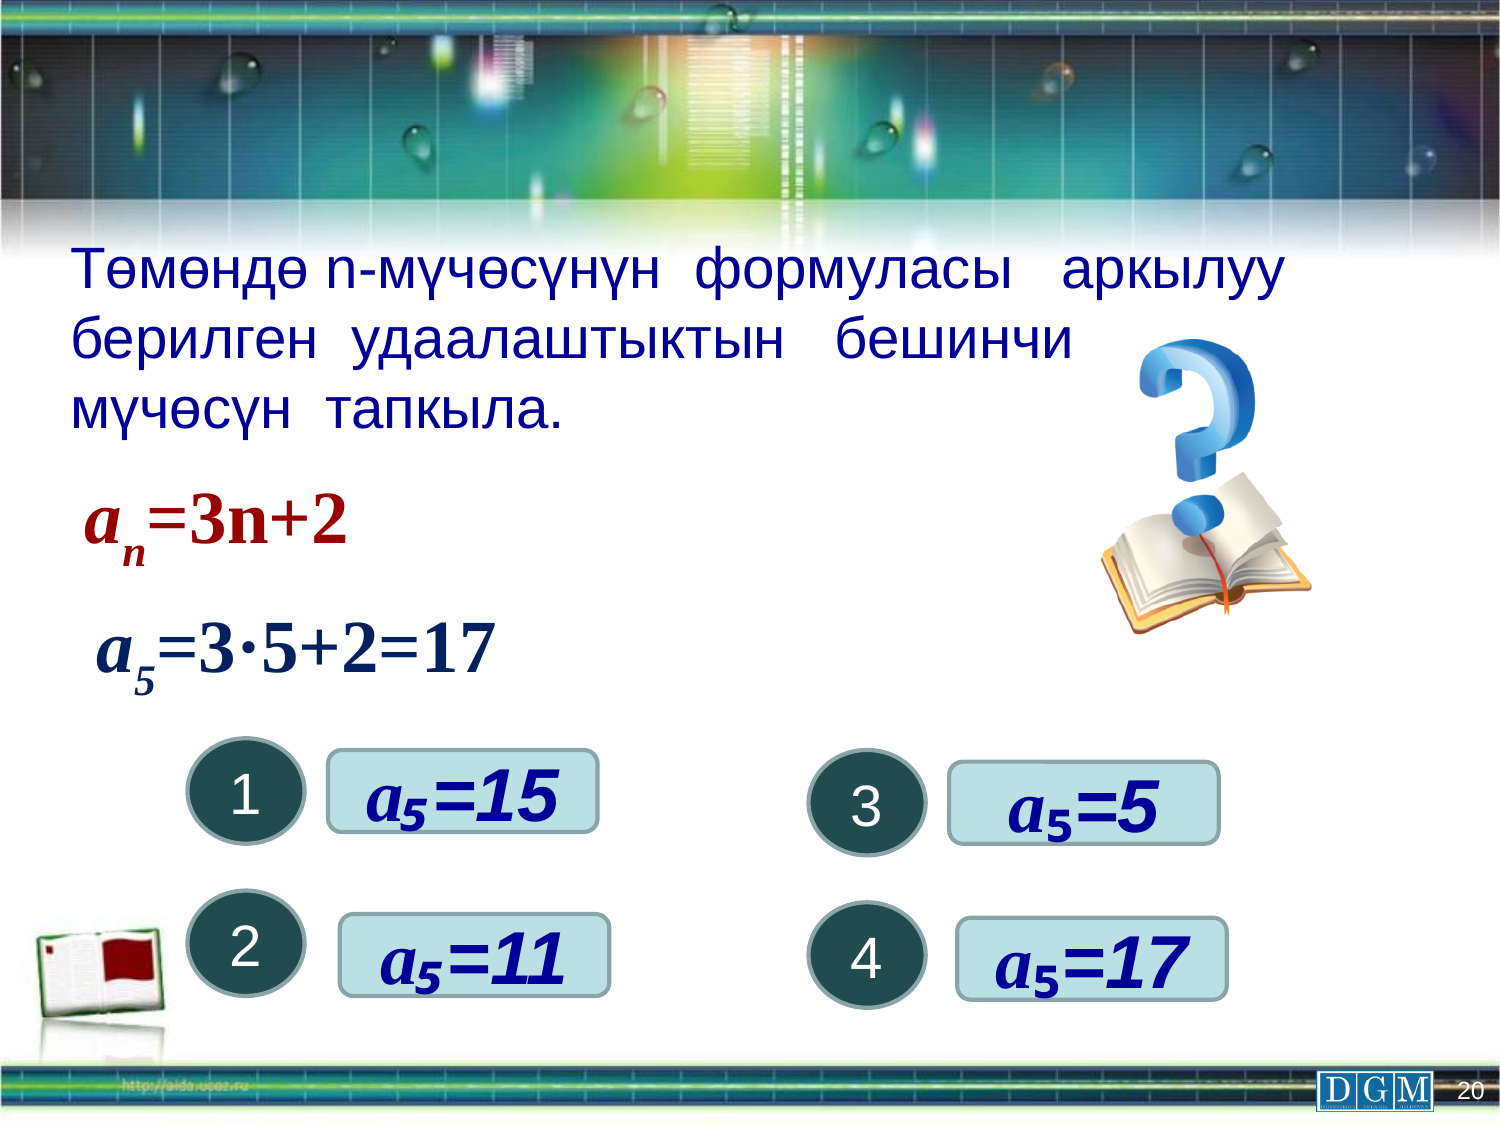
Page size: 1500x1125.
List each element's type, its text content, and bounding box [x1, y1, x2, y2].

text_box а5=3·5+2=17 [81, 590, 680, 712]
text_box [187, 737, 598, 844]
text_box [808, 902, 1227, 1008]
slide_number 20 [1149, 1066, 1500, 1125]
picture [1316, 1070, 1435, 1112]
picture [0, 0, 1500, 1125]
text_box аn=3n+2 [70, 461, 469, 583]
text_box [187, 890, 610, 997]
text_box Төмөндө n-мүчөсүнүн формуласы аркылуу берилген удаалаштыктын бешинчи мүчөсүн тапкыла. [6, 222, 1302, 448]
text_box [808, 749, 1219, 856]
